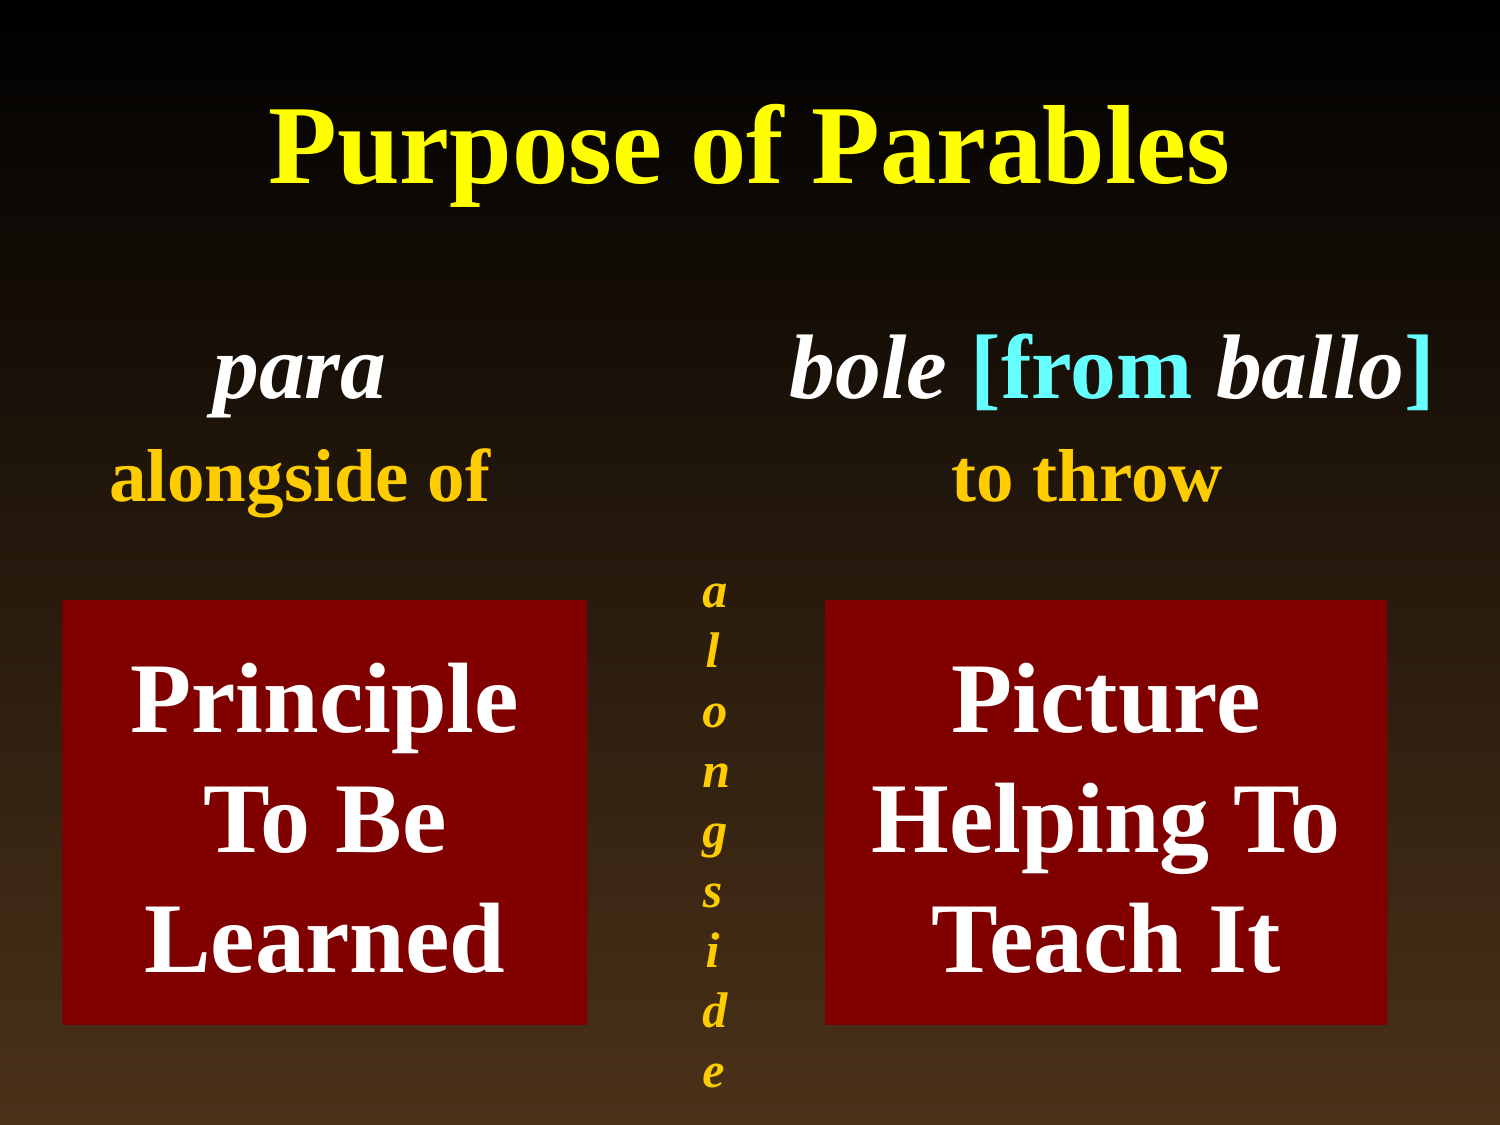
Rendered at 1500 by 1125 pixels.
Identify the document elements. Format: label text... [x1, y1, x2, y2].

text_box to throw [712, 418, 1463, 524]
text_box alongside [687, 549, 738, 1105]
text_box alongside of [37, 418, 563, 524]
title Purpose of Parables [75, 45, 1425, 233]
text_box para [74, 299, 525, 418]
text_box Picture Helping To Teach It [823, 598, 1390, 1027]
text_box Principle To Be Learned [60, 598, 589, 1027]
text_box bole [from ballo] [737, 299, 1488, 425]
